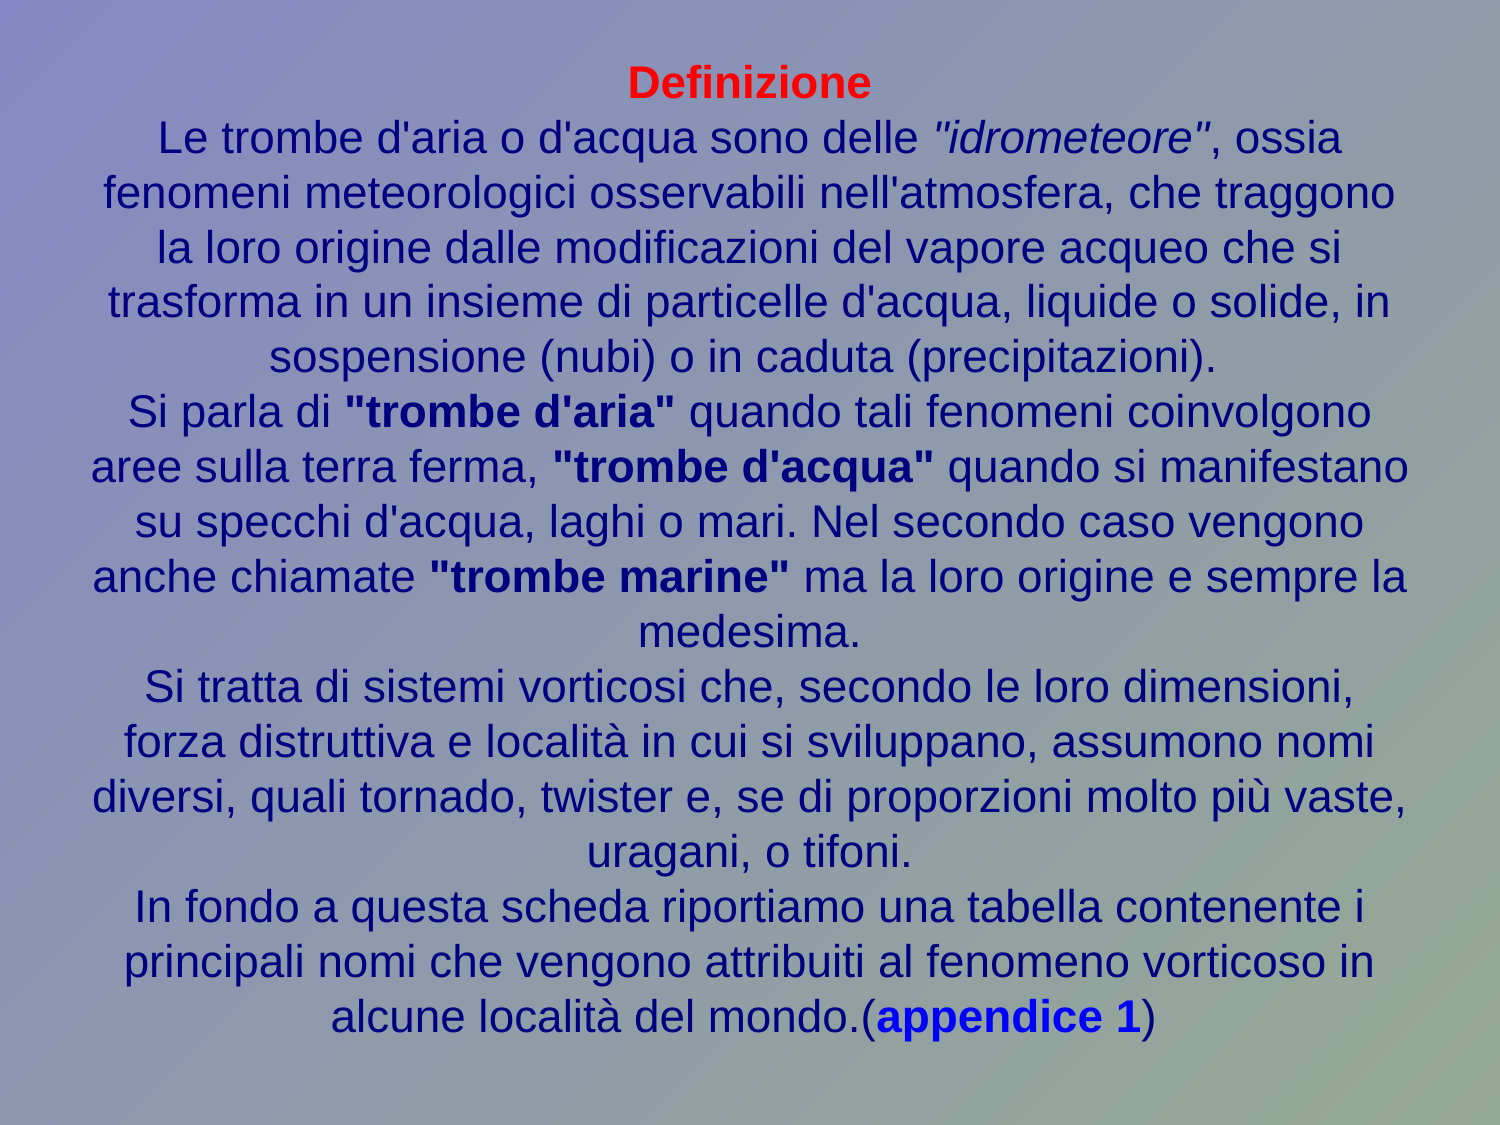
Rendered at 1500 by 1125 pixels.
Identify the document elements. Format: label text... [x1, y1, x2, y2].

title Definizione Le trombe d'aria o d'acqua sono delle "idrometeore", ossia fenomeni meteorologici osservabili nell'atmosfera, che traggono la loro origine dalle modificazioni del vapore acqueo che si trasforma in un insieme di particelle d'acqua, liquide o solide, in sospensione (nubi) o in caduta (precipitazioni). Si parla di "trombe d'aria" quando tali fenomeni coinvolgono aree sulla terra ferma, "trombe d'acqua" quando si manifestano su specchi d'acqua, laghi o mari. Nel secondo caso vengono anche chiamate "trombe marine" ma la loro origine e sempre la medesima. Si tratta di sistemi vorticosi che, secondo le loro dimensioni, forza distruttiva e località in cui si sviluppano, assumono nomi diversi, quali tornado, twister e, se di proporzioni molto più vaste, uragani, o tifoni. In fondo a questa scheda riportiamo una tabella contenente i principali nomi che vengono attribuiti al fenomeno vorticoso in alcune località del mondo.(appendice 1) [75, 45, 1425, 1059]
